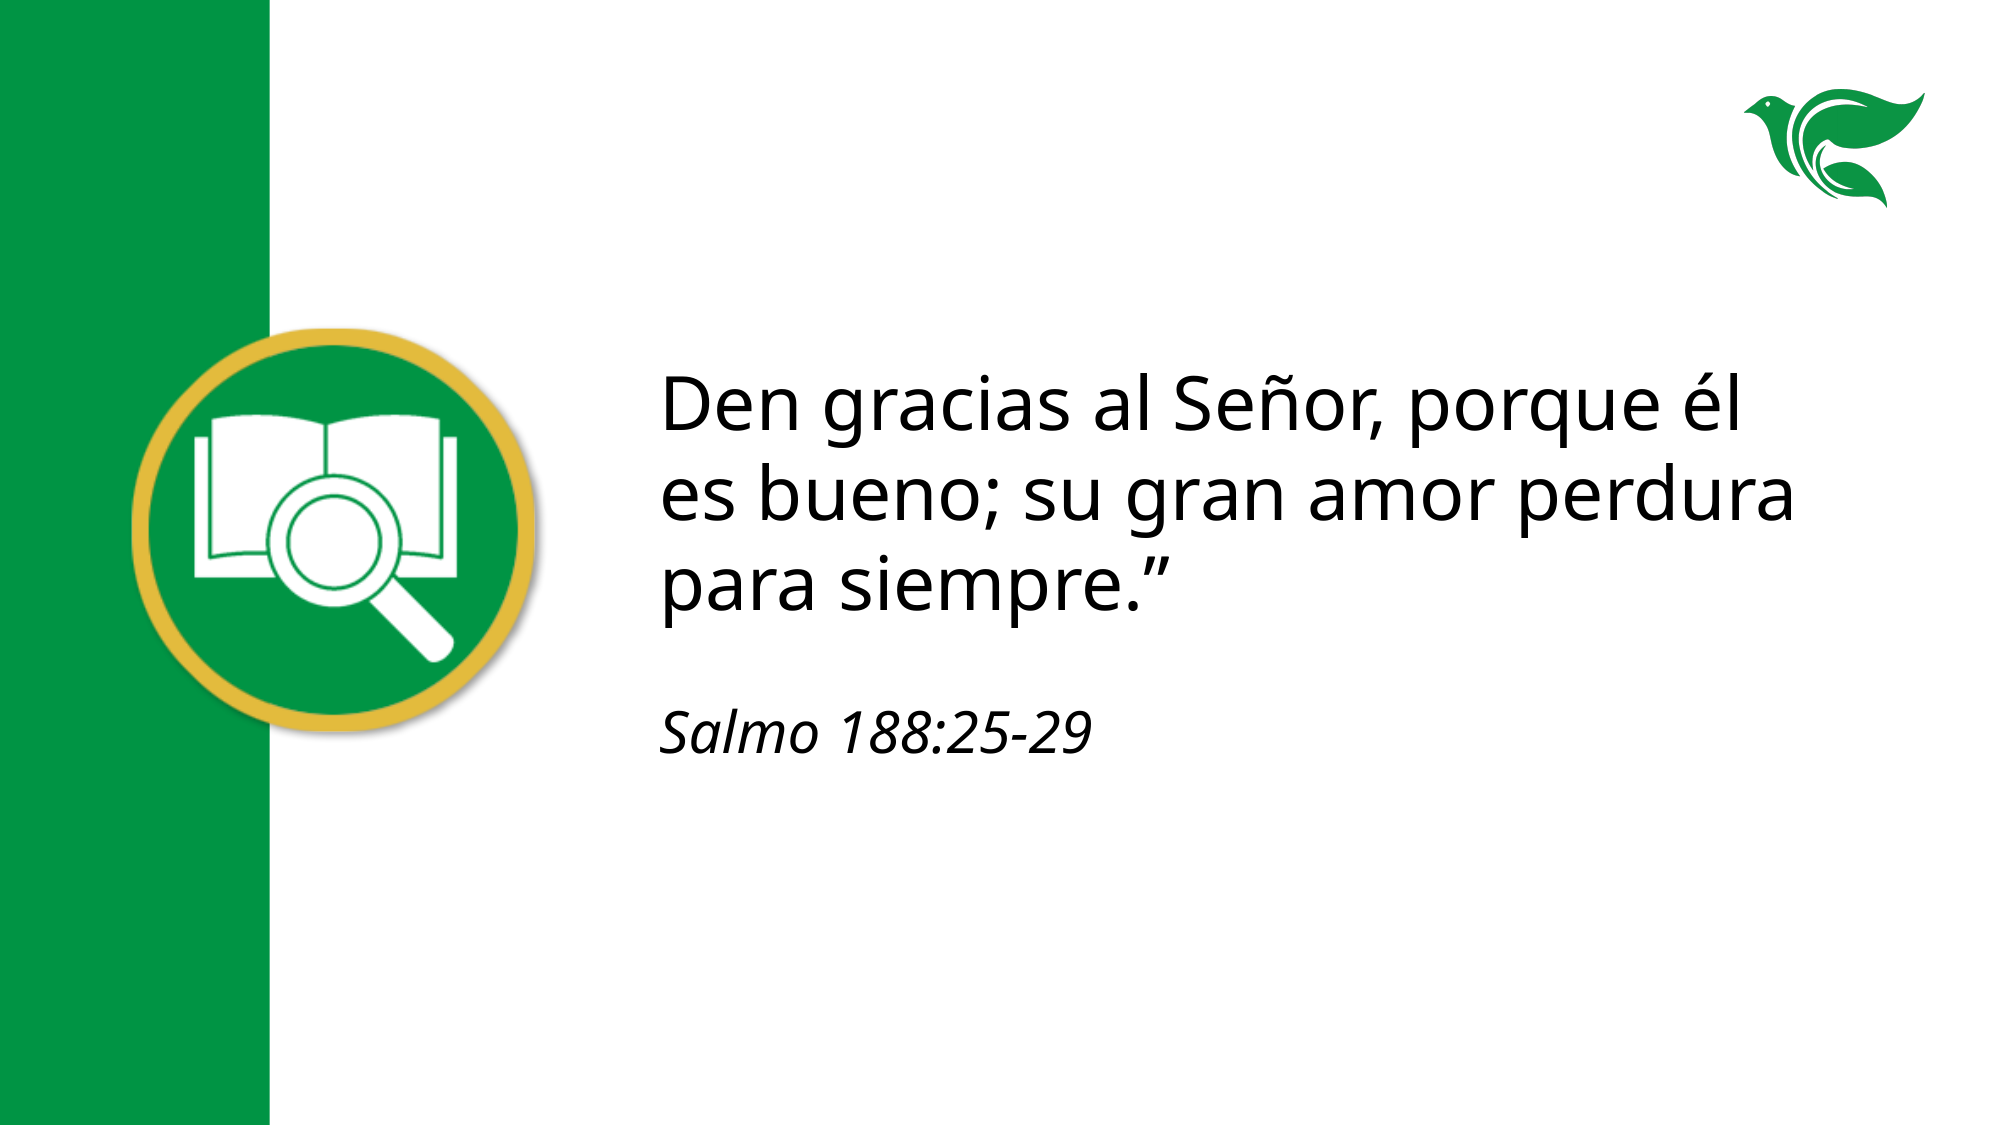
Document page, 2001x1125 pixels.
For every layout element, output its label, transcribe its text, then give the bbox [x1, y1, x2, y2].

picture [1722, 47, 1953, 240]
text_box Den gracias al Señor, porque él es bueno; su gran amor perdura para siempre.” Salmo 188:25-29 [644, 347, 1855, 773]
picture [77, 254, 592, 783]
text_box [0, 0, 270, 1125]
